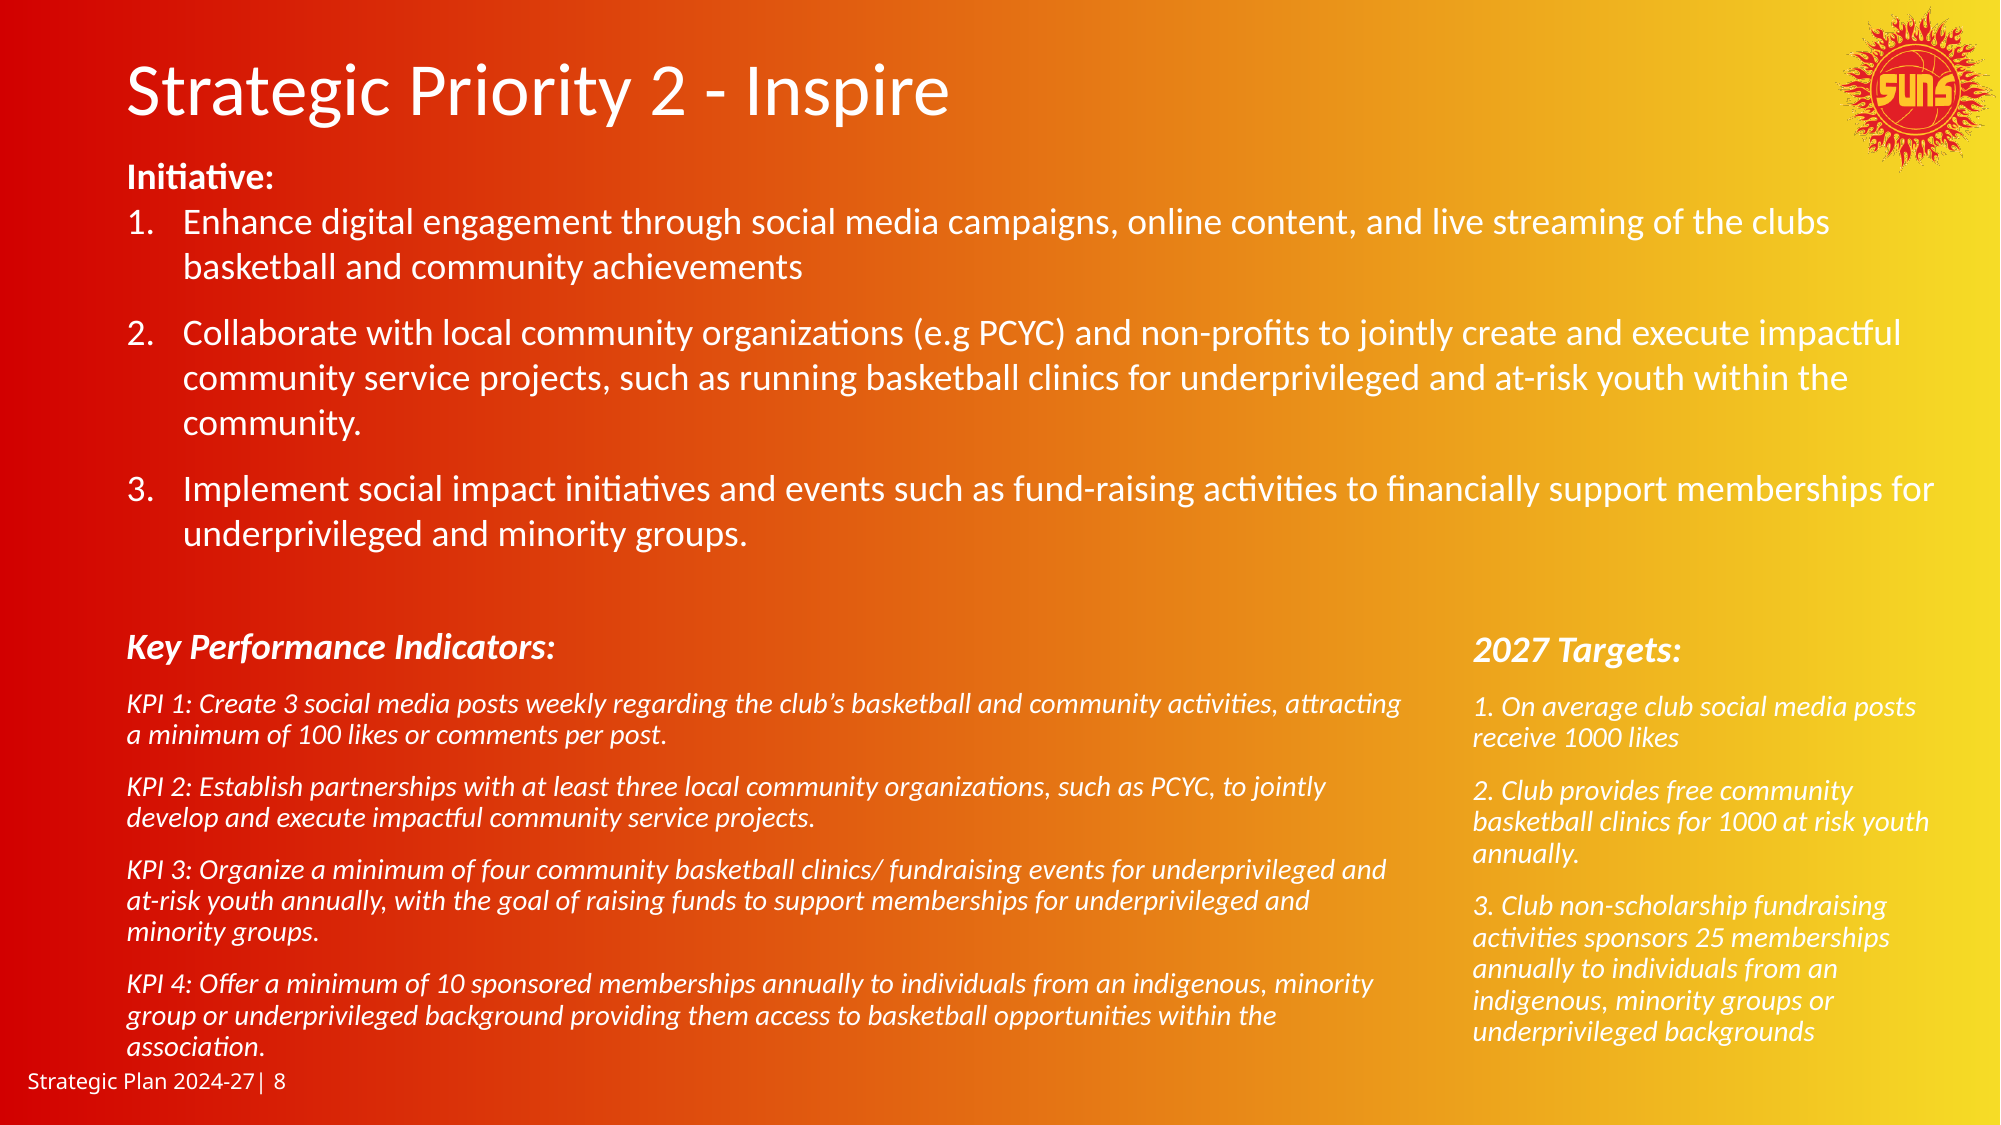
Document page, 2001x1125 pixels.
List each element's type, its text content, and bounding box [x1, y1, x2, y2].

list Initiative: Enhance digital engagement through social media campaigns, online content, and live streaming of the clubs basketball and community achievements Collaborate with local community organizations (e.g PCYC) and non-profits to jointly create and execute impactful community service projects, such as running basketball clinics for underprivileged and at-risk youth within the community. Implement social impact initiatives and events such as fund-raising activities to financially support memberships for underprivileged and minority groups. [111, 144, 1962, 623]
list Key Performance Indicators: KPI 1: Create 3 social media posts weekly regarding the club’s basketball and community activities, attracting a minimum of 100 likes or comments per post. KPI 2: Establish partnerships with at least three local community organizations, such as PCYC, to jointly develop and execute impactful community service projects. KPI 3: Organize a minimum of four community basketball clinics/ fundraising events for underprivileged and at-risk youth annually, with the goal of raising funds to support memberships for underprivileged and minority groups. KPI 4: Offer a minimum of 10 sponsored memberships annually to individuals from an indigenous, minority group or underprivileged background providing them access to basketball opportunities within the association. [111, 620, 1427, 1073]
list 2027 Targets: 1. On average club social media posts receive 1000 likes 2. Club provides free community basketball clinics for 1000 at risk youth annually. 3. Club non-scholarship fundraising activities sponsors 25 memberships annually to individuals from an indigenous, minority groups or underprivileged backgrounds [1457, 622, 1962, 1101]
picture [1829, 0, 2000, 178]
title Strategic Priority 2 - Inspire [111, 2, 1691, 144]
footer Strategic Plan 2024-27| 8 [12, 1052, 1140, 1113]
